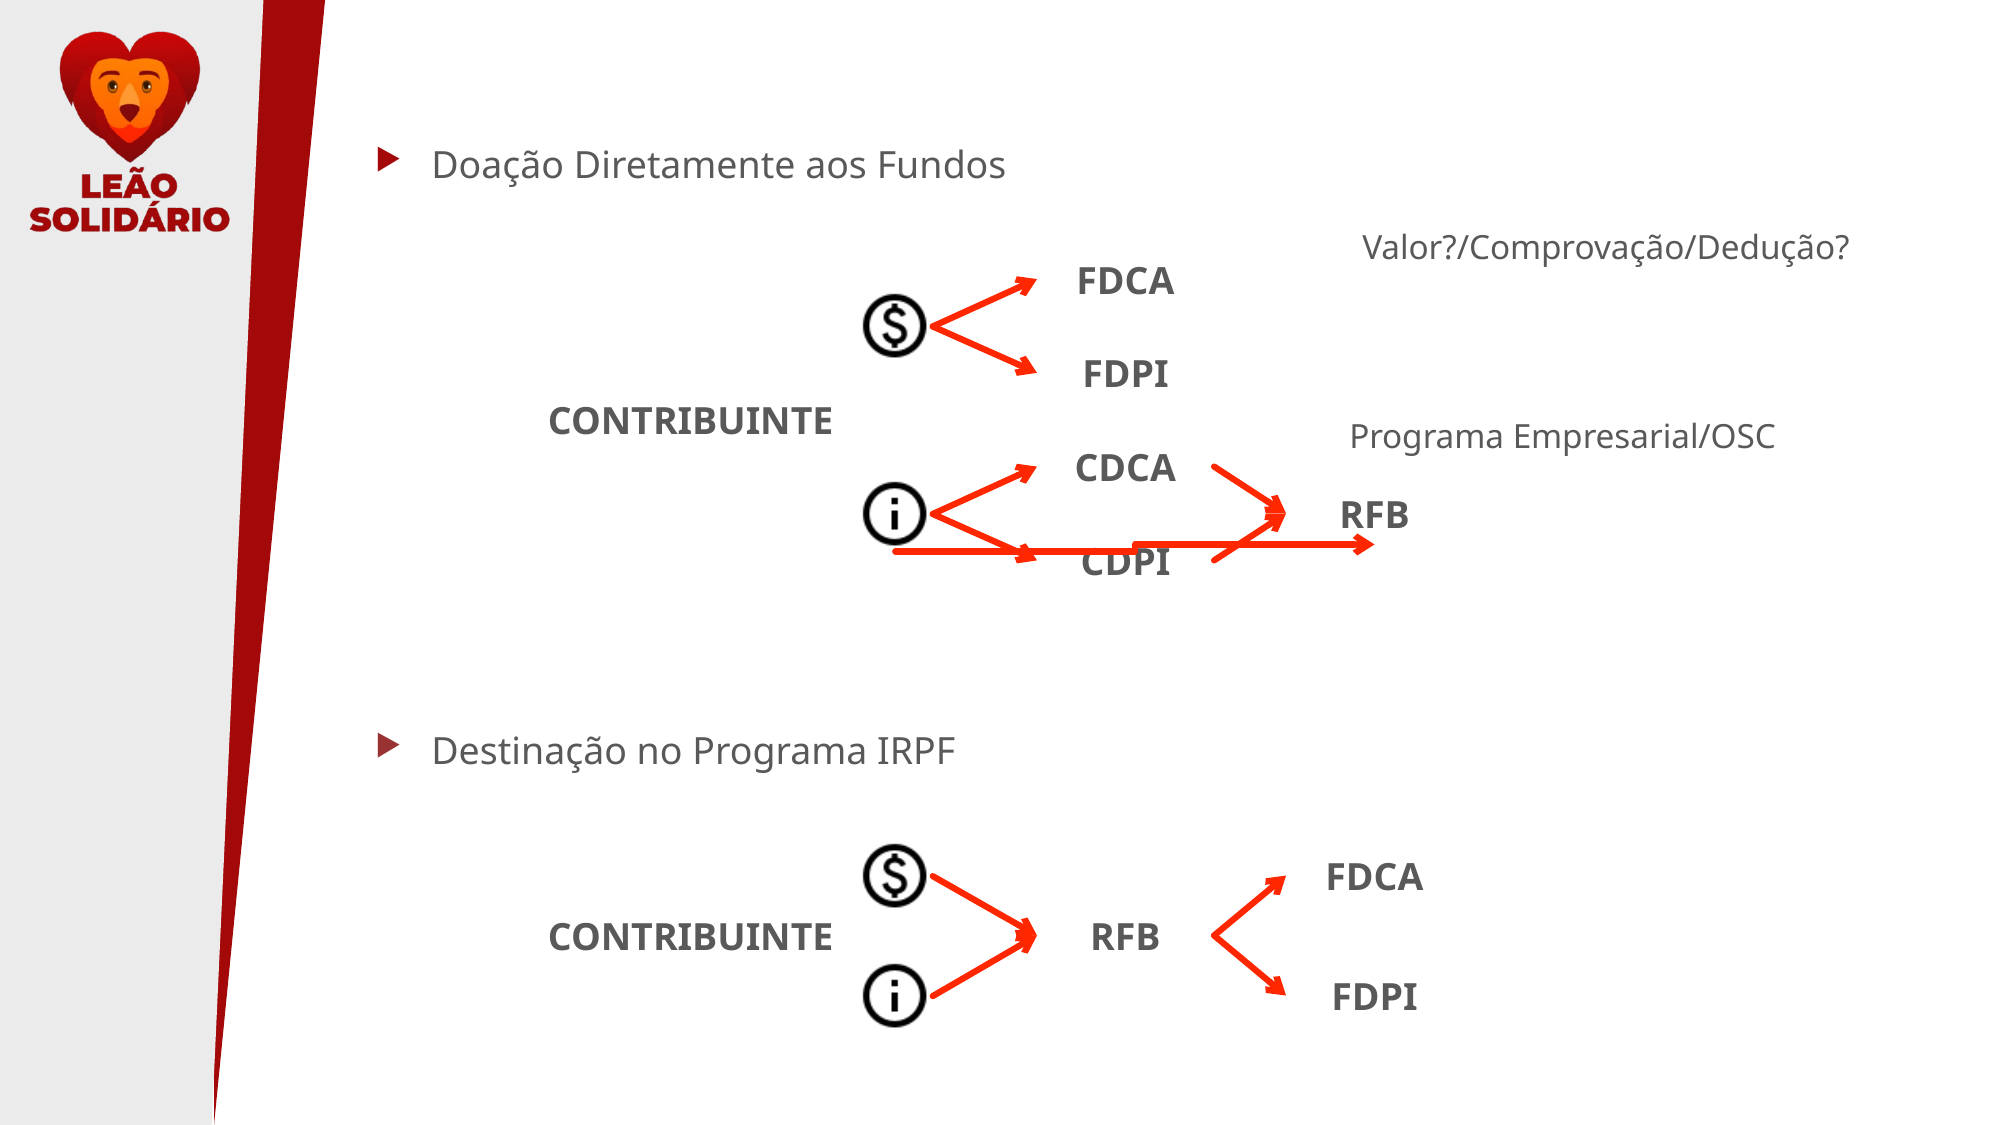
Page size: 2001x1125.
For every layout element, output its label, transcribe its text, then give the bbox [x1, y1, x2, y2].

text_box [535, 838, 1464, 1035]
picture [4, 0, 250, 275]
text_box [857, 436, 1126, 592]
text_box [1143, 436, 1464, 592]
list Doação Diretamente aos Fundos [360, 133, 1198, 200]
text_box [1130, 307, 1139, 789]
text_box Programa Empresarial/OSC [1334, 387, 1792, 463]
text_box Valor?/Comprovação/Dedução? [1347, 198, 1866, 274]
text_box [535, 248, 1215, 452]
text_box Destinação no Programa IRPF [360, 719, 1105, 787]
